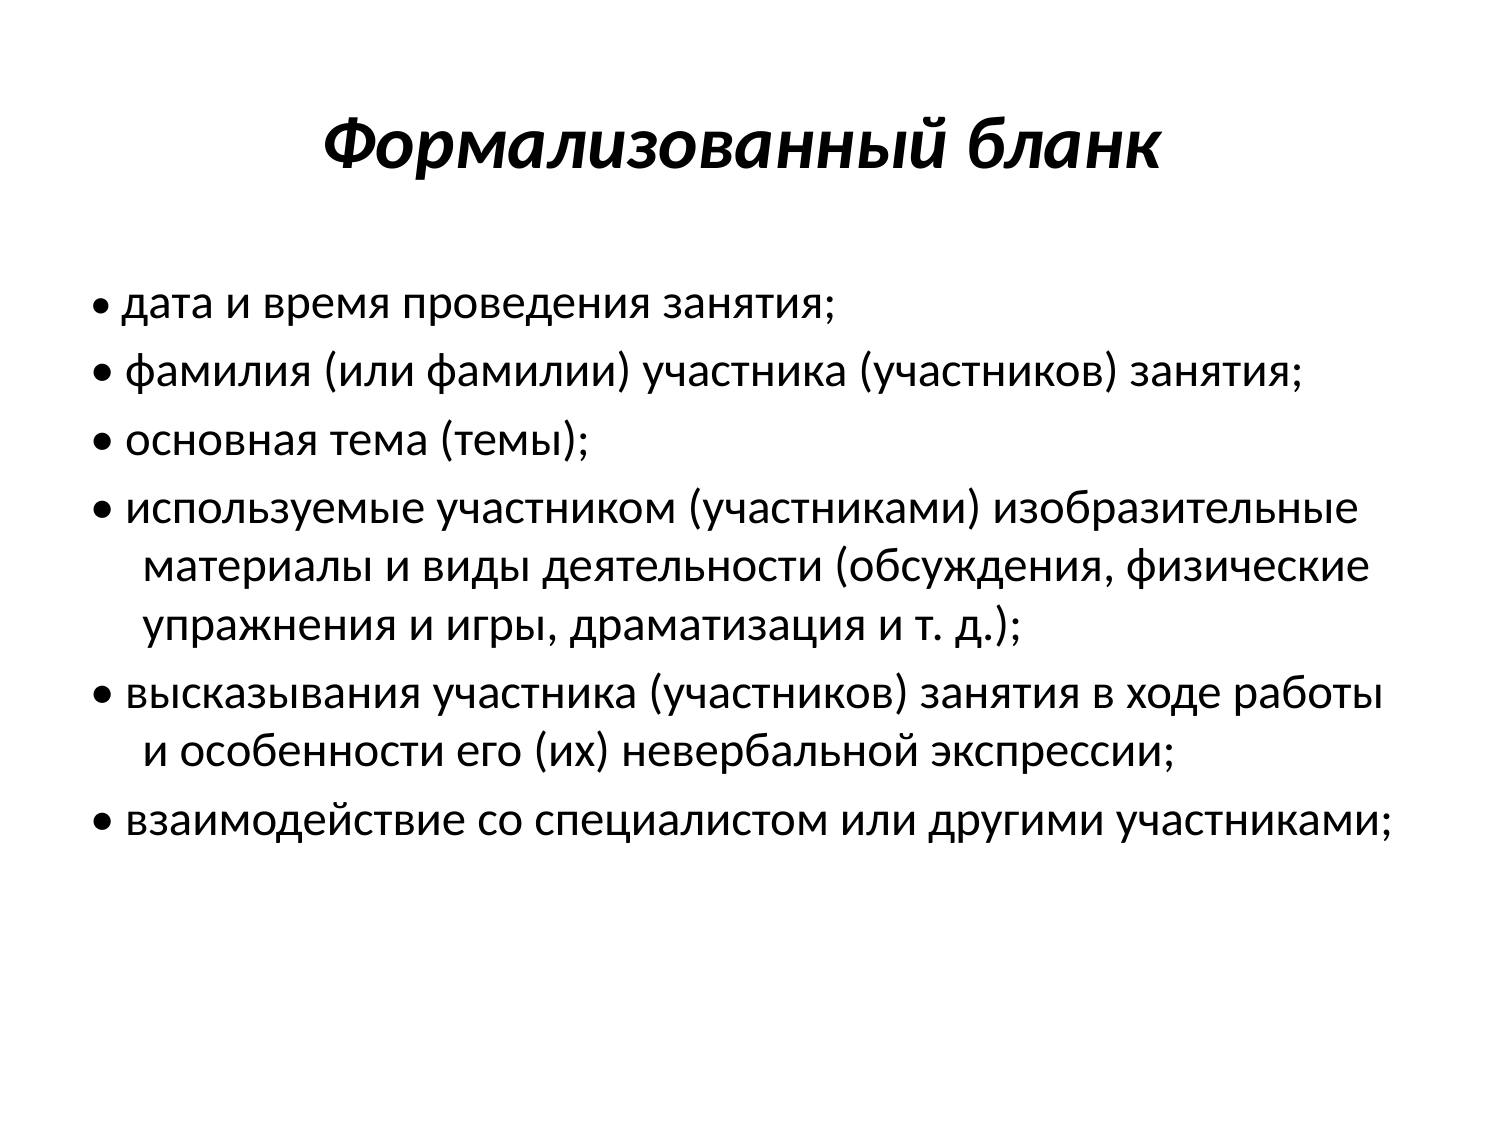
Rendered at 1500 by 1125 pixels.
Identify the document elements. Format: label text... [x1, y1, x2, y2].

title Формализованный бланк [75, 45, 1425, 233]
list • дата и время проведения занятия; • фамилия (или фамилии) участника (участников) занятия; • основная тема (темы); • используемые участником (участниками) изобразительные материалы и виды деятельности (обсуждения, физические упражнения и игры, драматизация и т. д.); • высказывания участника (участников) занятия в ходе работы и особенности его (их) невербальной экспрессии; • взаимодействие со специалистом или другими участниками; [75, 262, 1425, 1005]
